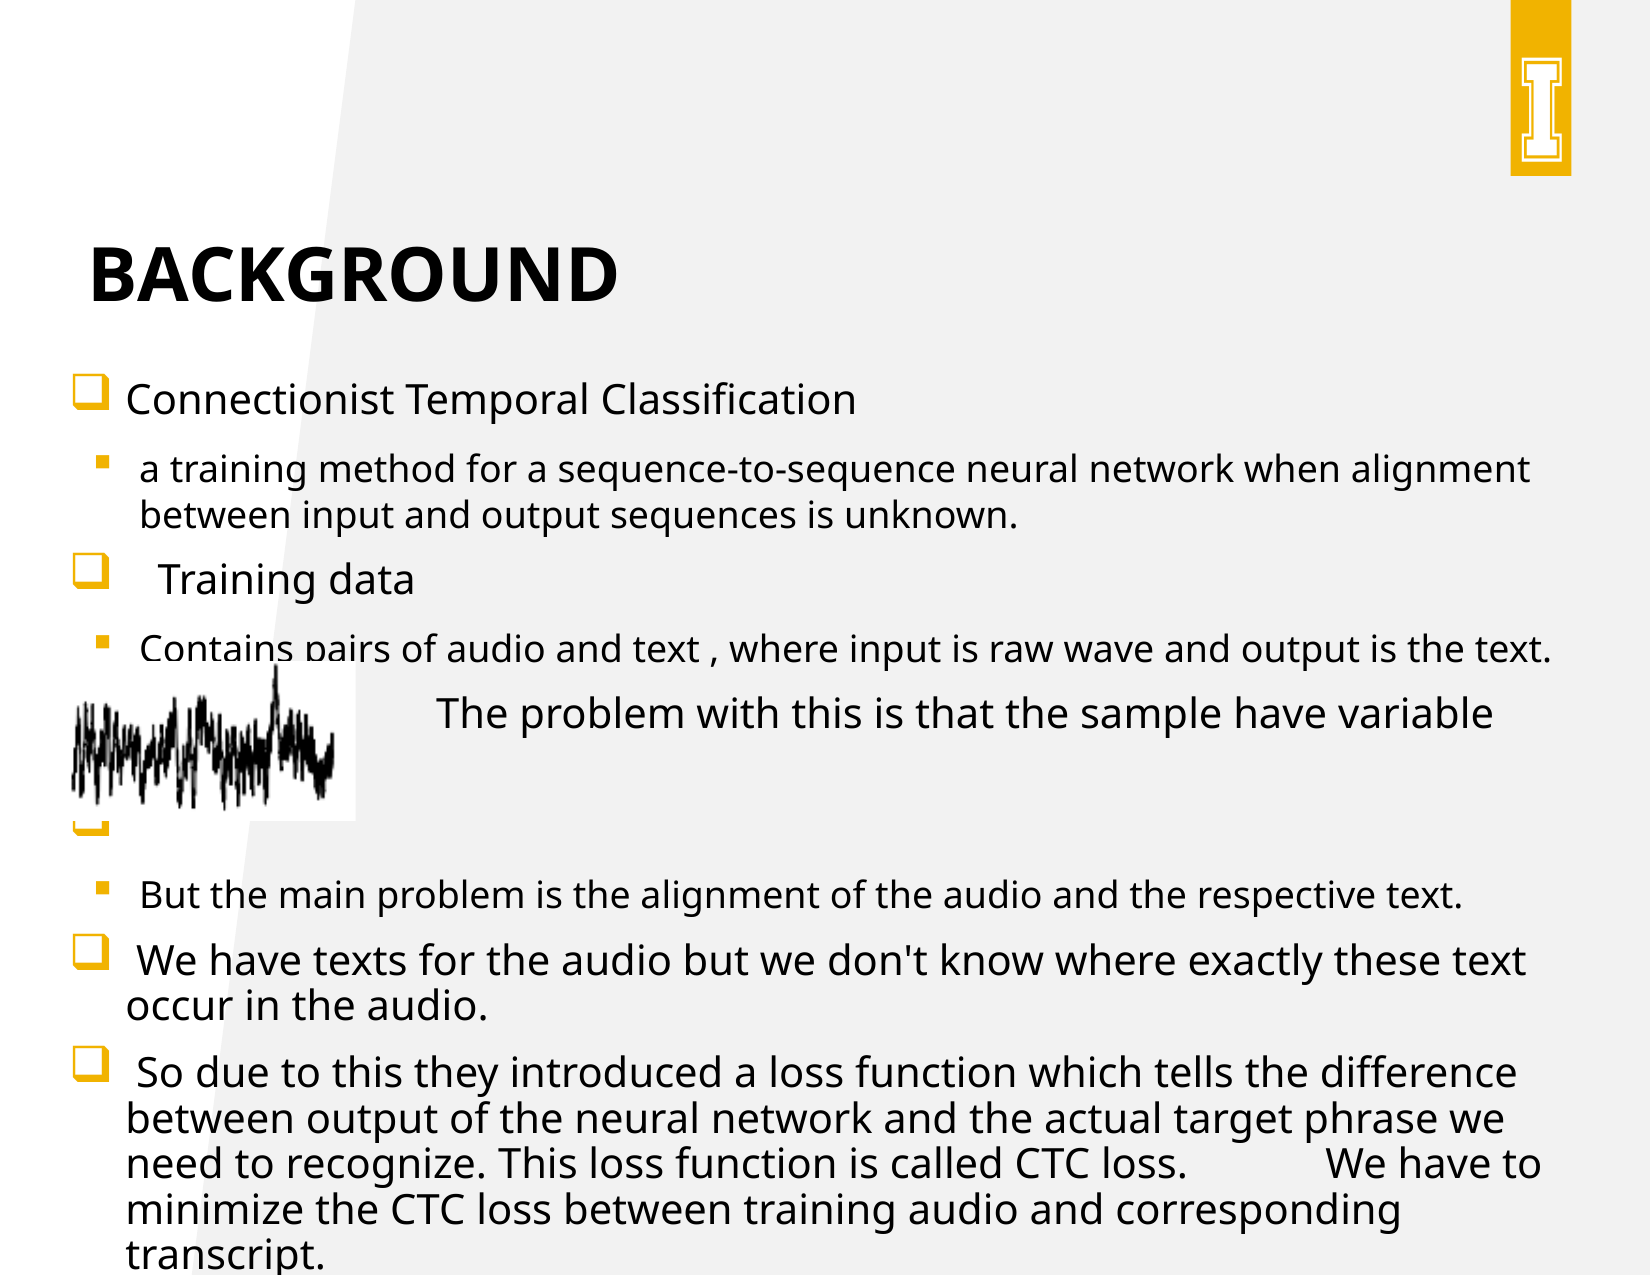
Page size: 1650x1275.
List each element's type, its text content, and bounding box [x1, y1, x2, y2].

list Connectionist Temporal Classification a training method for a sequence-to-sequence neural network when alignment between input and output sequences is unknown. Training data Contains pairs of audio and text , where input is raw wave and output is the text. The problem with this is that the sample have variable length. But the main problem is the alignment of the audio and the respective text. We have texts for the audio but we don't know where exactly these text occur in the audio. So due to this they introduced a loss function which tells the difference between output of the neural network and the actual target phrase we need to recognize. This loss function is called CTC loss. We have to minimize the CTC loss between training audio and corresponding transcript. [69, 377, 1593, 1194]
picture [45, 660, 356, 821]
title Background [87, 234, 1511, 317]
